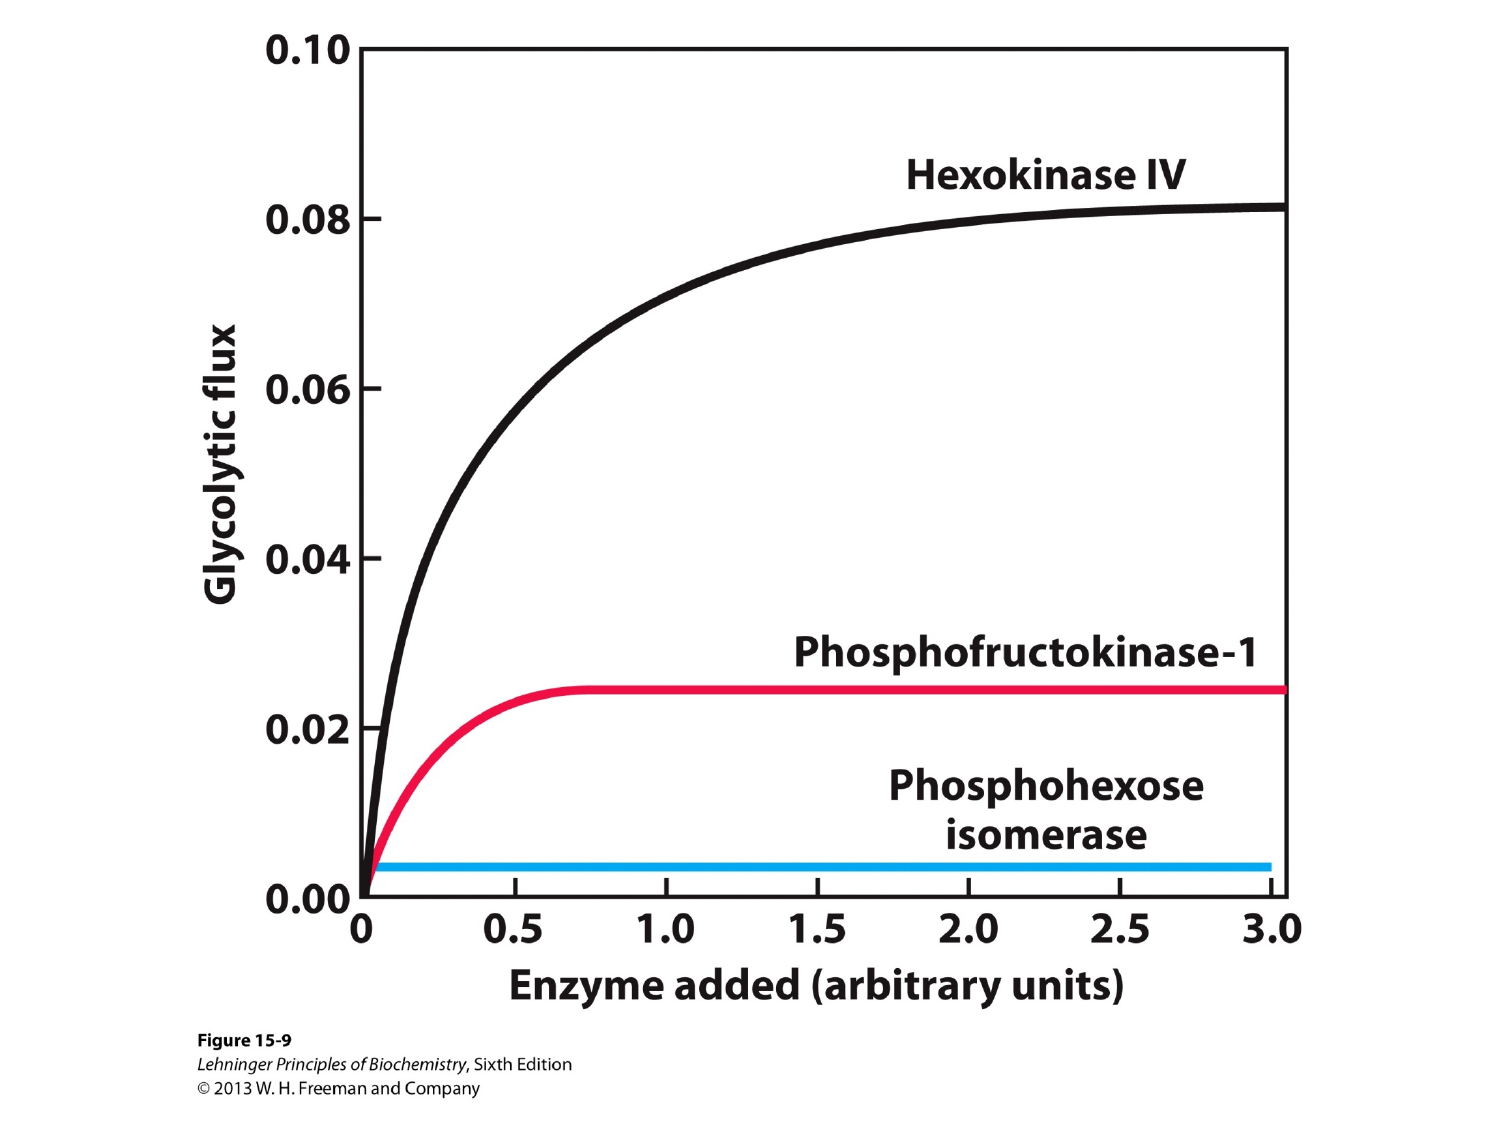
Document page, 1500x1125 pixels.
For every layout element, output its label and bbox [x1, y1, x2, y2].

picture [189, 24, 1310, 1101]
